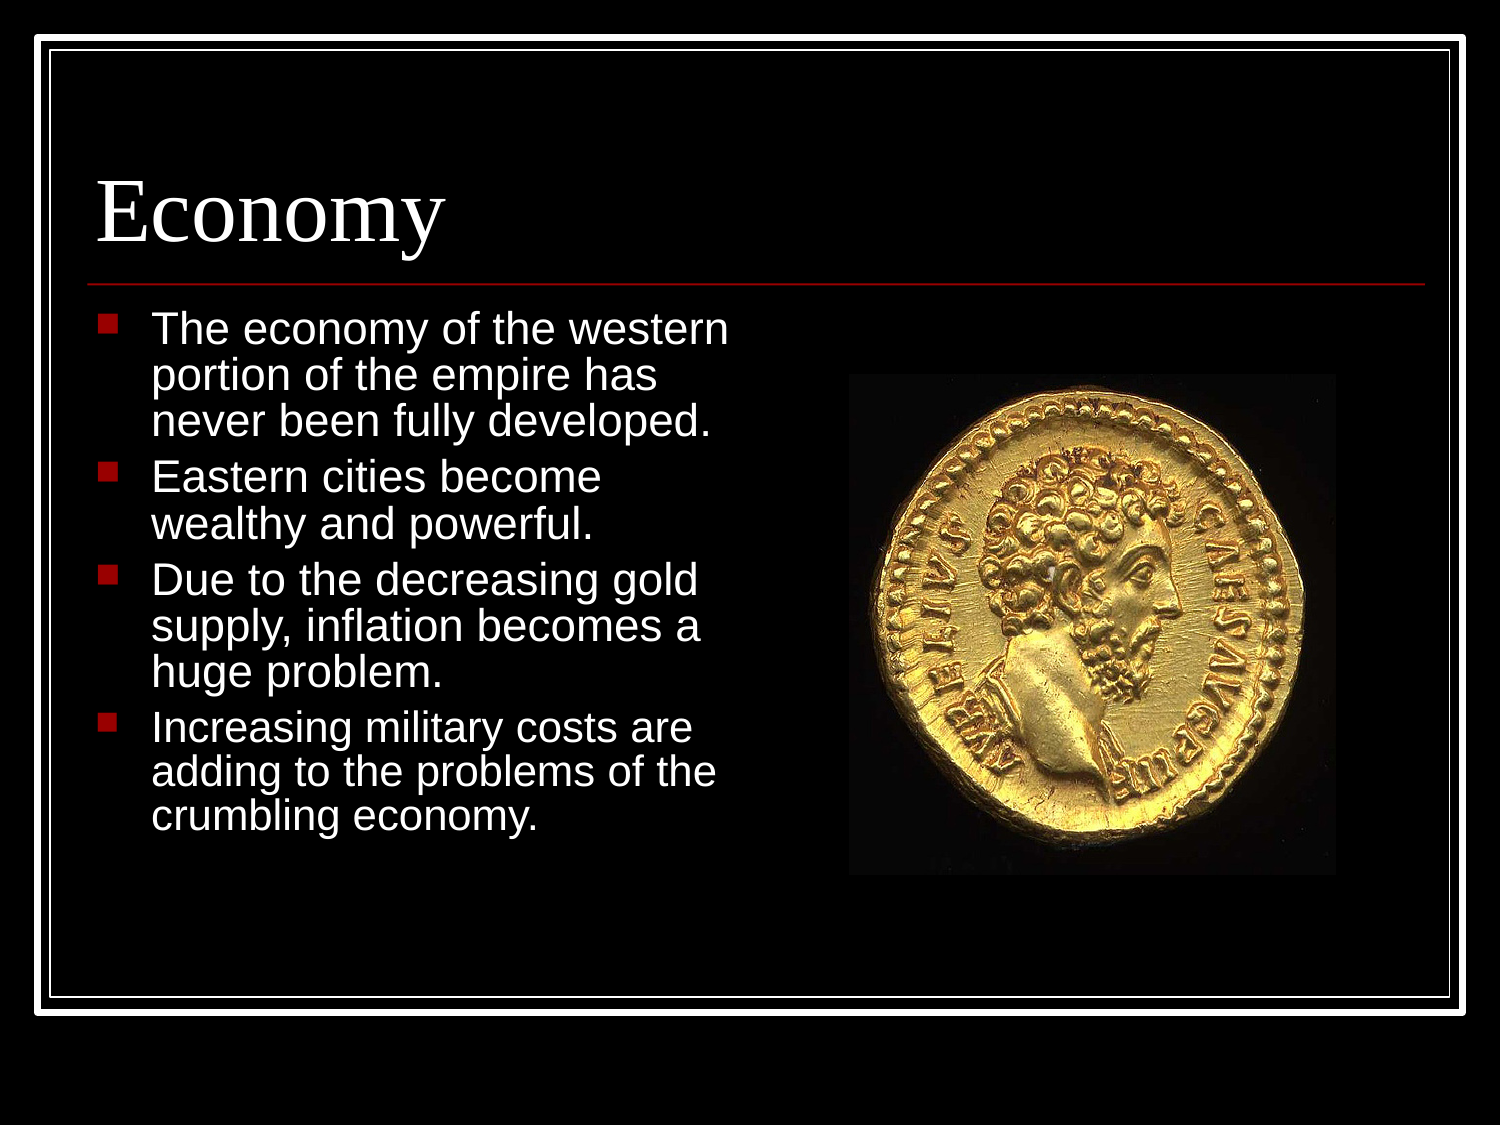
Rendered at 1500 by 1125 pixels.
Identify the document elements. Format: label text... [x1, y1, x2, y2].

title Economy [86, 77, 1426, 266]
list The economy of the western portion of the empire has never been fully developed. Eastern cities become wealthy and powerful. Due to the decreasing gold supply, inflation becomes a huge problem. Increasing military costs are adding to the problems of the crumbling economy. [86, 299, 745, 963]
picture [849, 374, 1336, 876]
